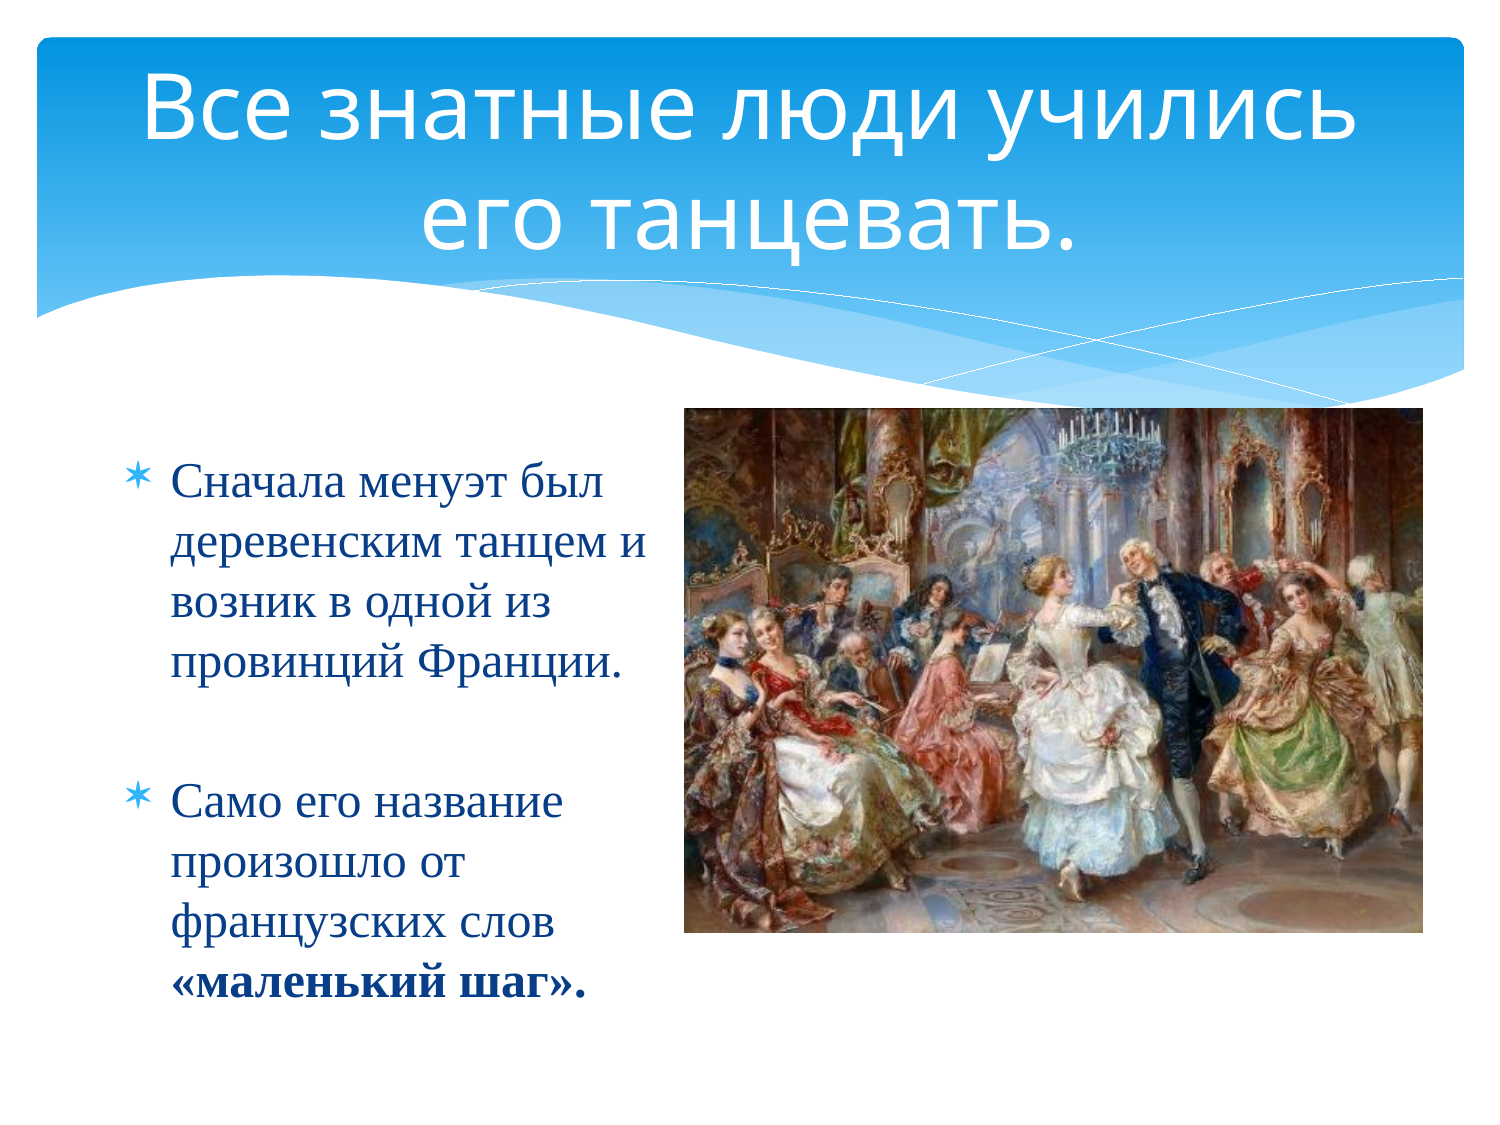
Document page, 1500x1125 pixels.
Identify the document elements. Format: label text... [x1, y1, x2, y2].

title Все знатные люди учились его танцевать. [75, 55, 1425, 261]
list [683, 408, 1423, 934]
list Сначала менуэт был деревенским танцем и возник в одной из провинций Франции. Само его название произошло от французских слов «маленький шаг». [110, 439, 739, 1070]
